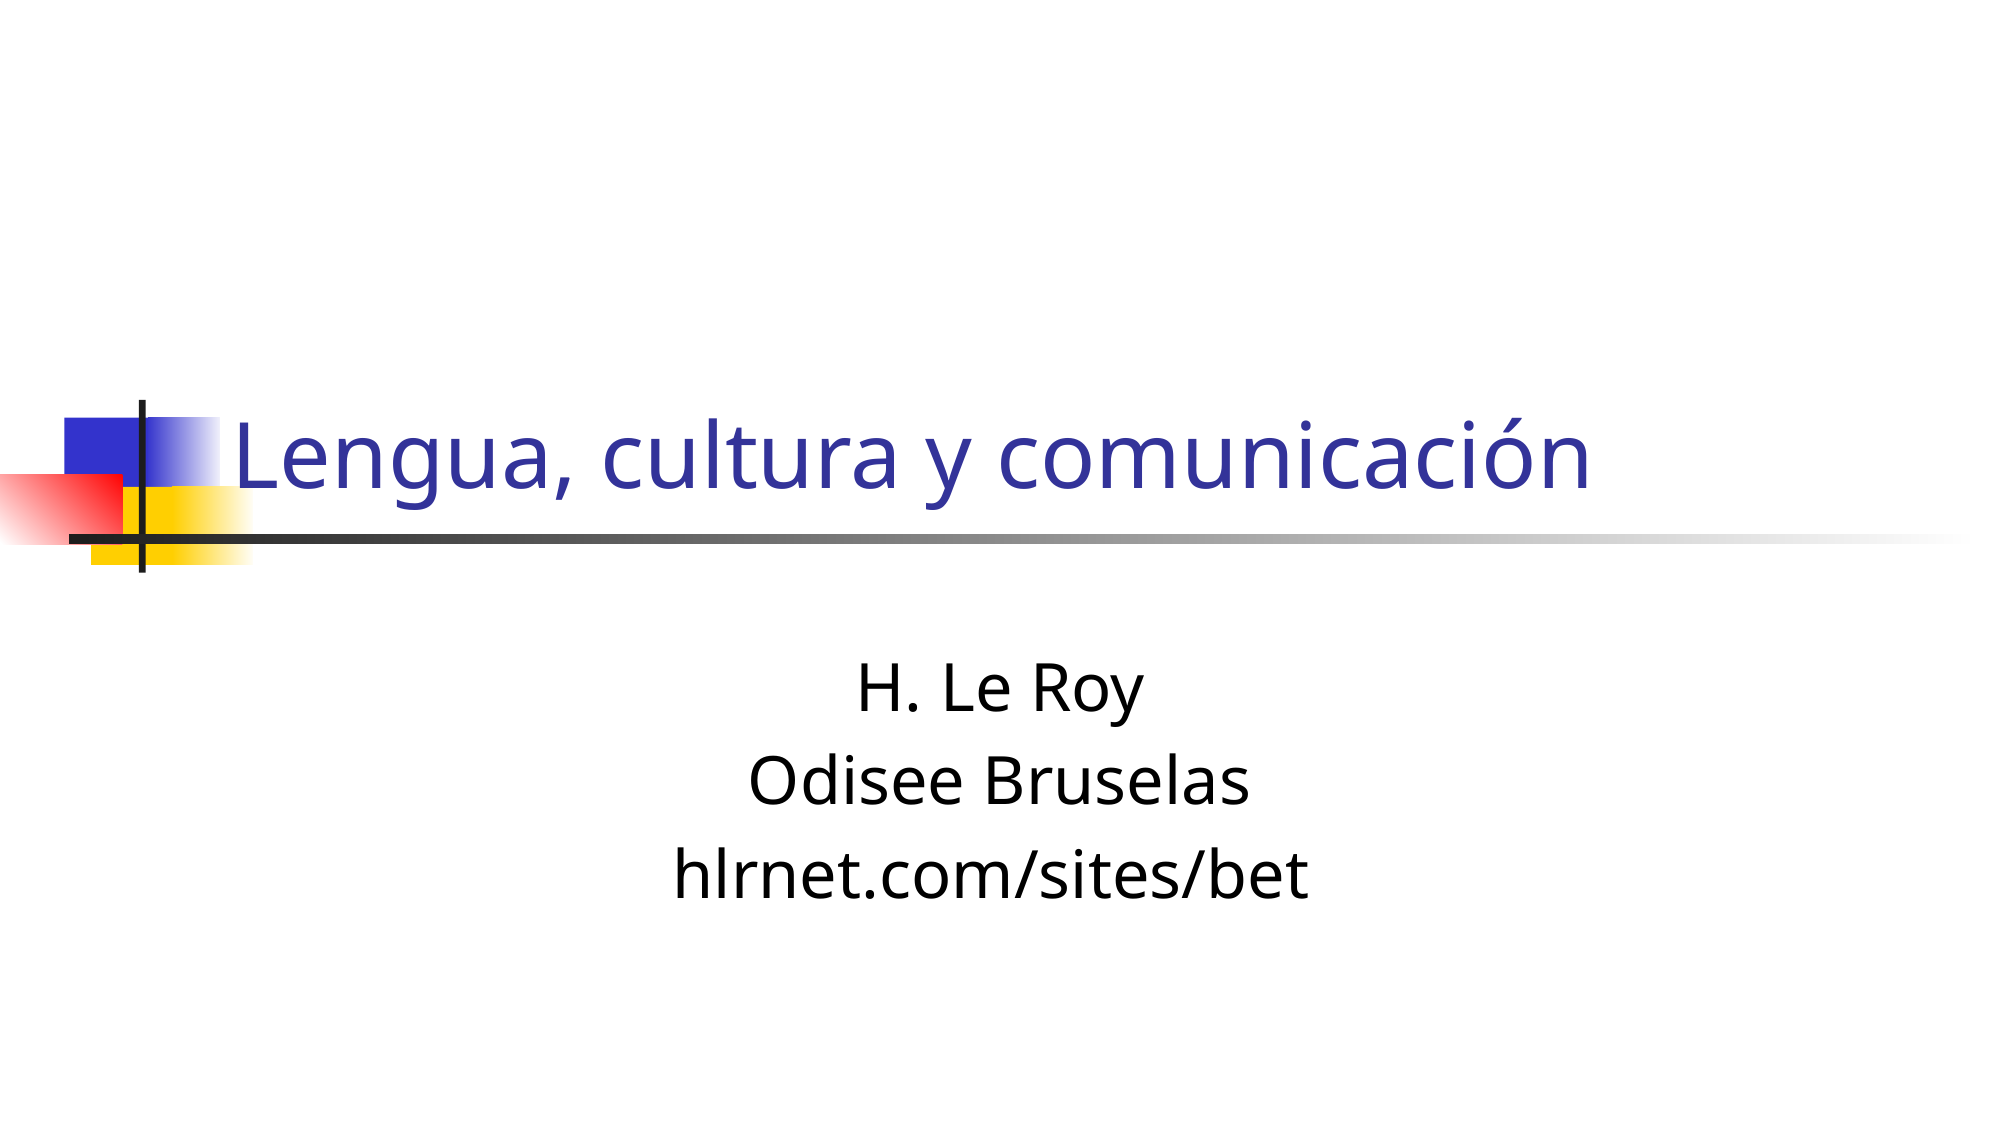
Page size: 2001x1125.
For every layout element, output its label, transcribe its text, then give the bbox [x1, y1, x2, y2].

title Lengua, cultura y comunicación [216, 274, 1917, 516]
subtitle H. Le Roy Odisee Bruselas hlrnet.com/sites/bet [299, 637, 1701, 926]
